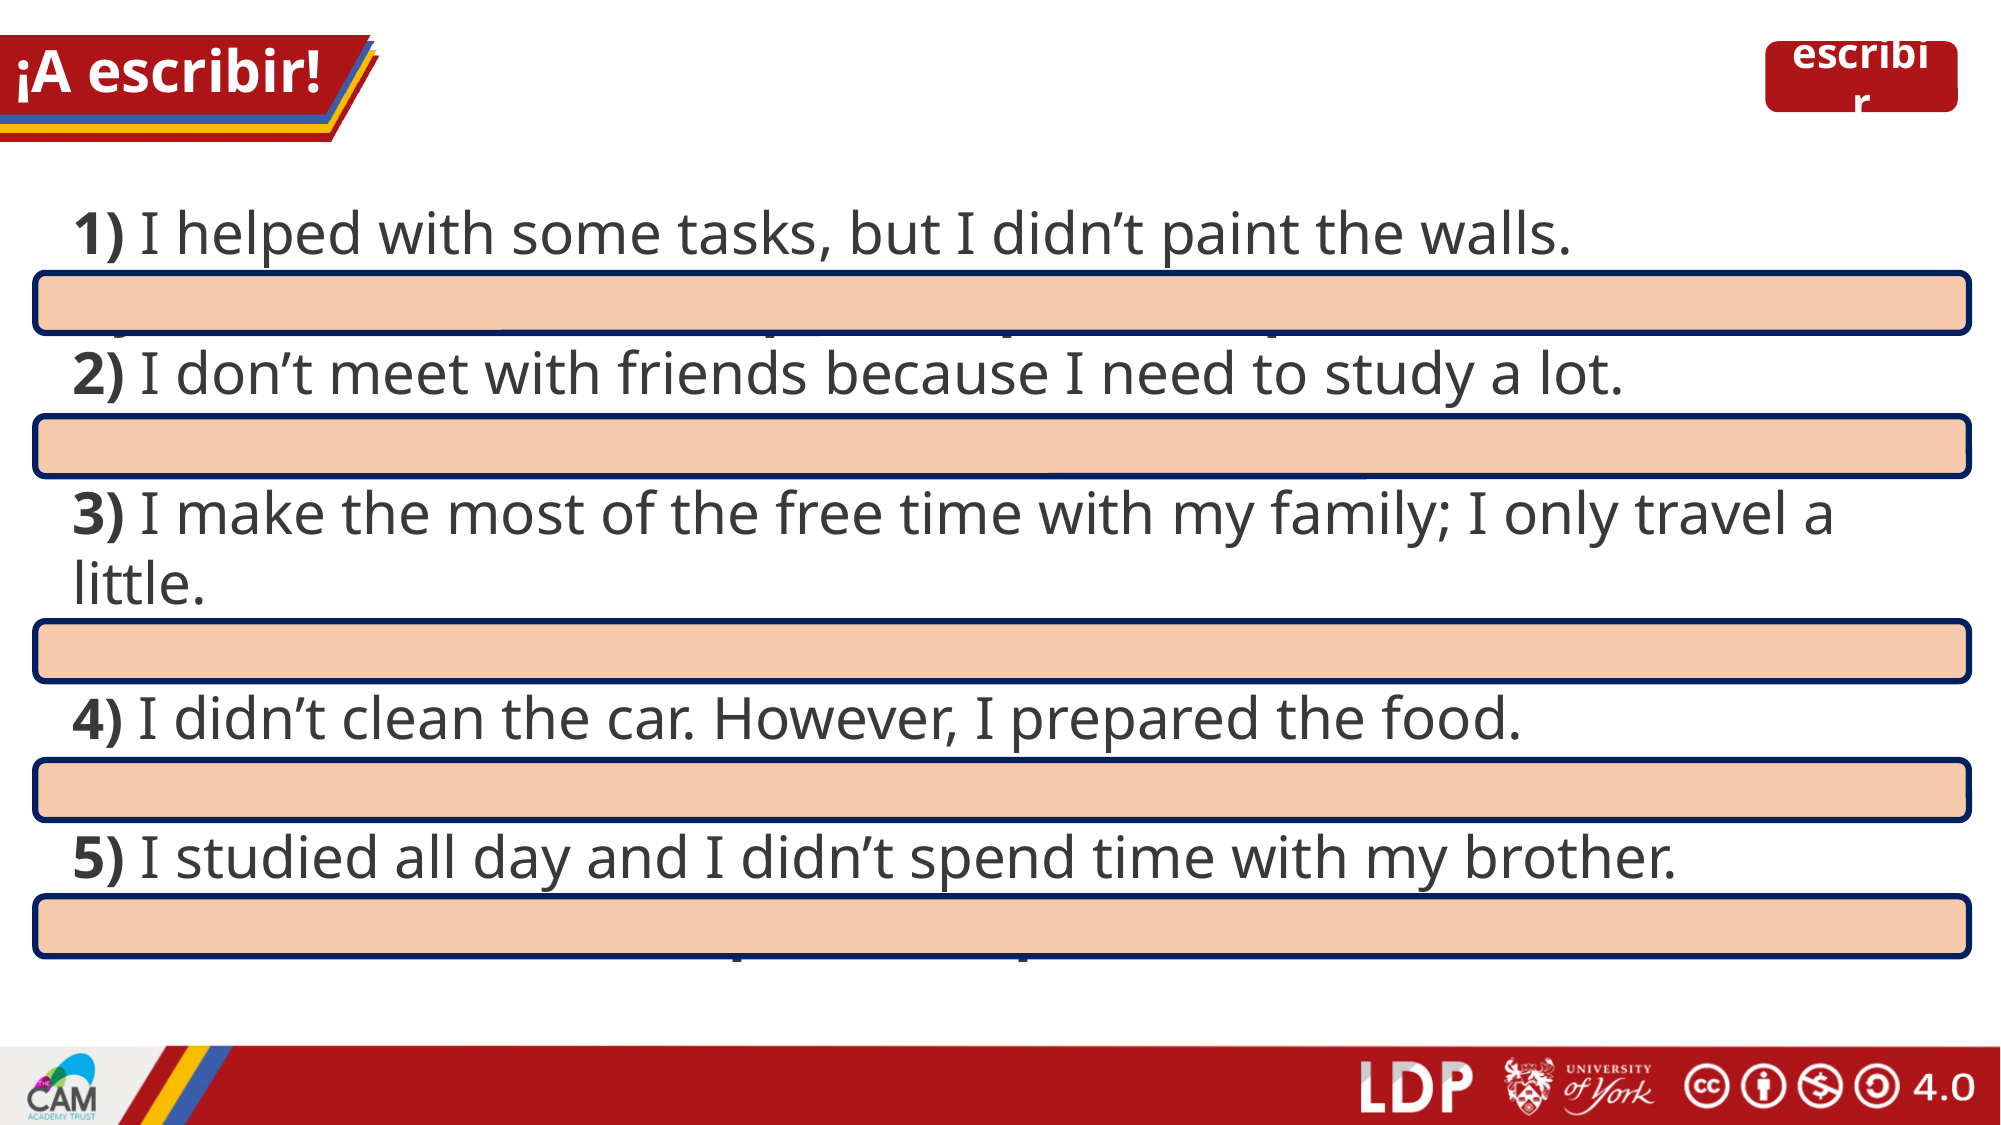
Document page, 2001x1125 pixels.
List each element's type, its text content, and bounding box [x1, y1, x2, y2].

text_box escribir [1766, 42, 1957, 112]
text_box [35, 416, 1969, 477]
text_box [35, 272, 1969, 333]
text_box 1) I helped with some tasks, but I didn’t paint the walls. Ayudé con unas tareas, pero no pinté las paredes. 2) I don’t meet with friends because I need to study a lot. No quedo con amigos porque necesito estudiar mucho. 3) I make the most of the free time with my family; I only travel a little. Aprovecho el tiempo libre con mi familia; sólo viajo un poco. 4) I didn’t clean the car. However, I prepared the food. No limpié el coche. Sin embargo, preparé la comida. 5) I studied all day and I didn’t spend time with my brother. Estudié todo el día, no pasé tiempo con mi hermano. [57, 188, 1987, 969]
title ¡A escribir! [0, 35, 386, 142]
text_box [35, 621, 1969, 682]
text_box [35, 896, 1969, 957]
picture [0, 0, 2001, 1125]
text_box [35, 760, 1969, 821]
